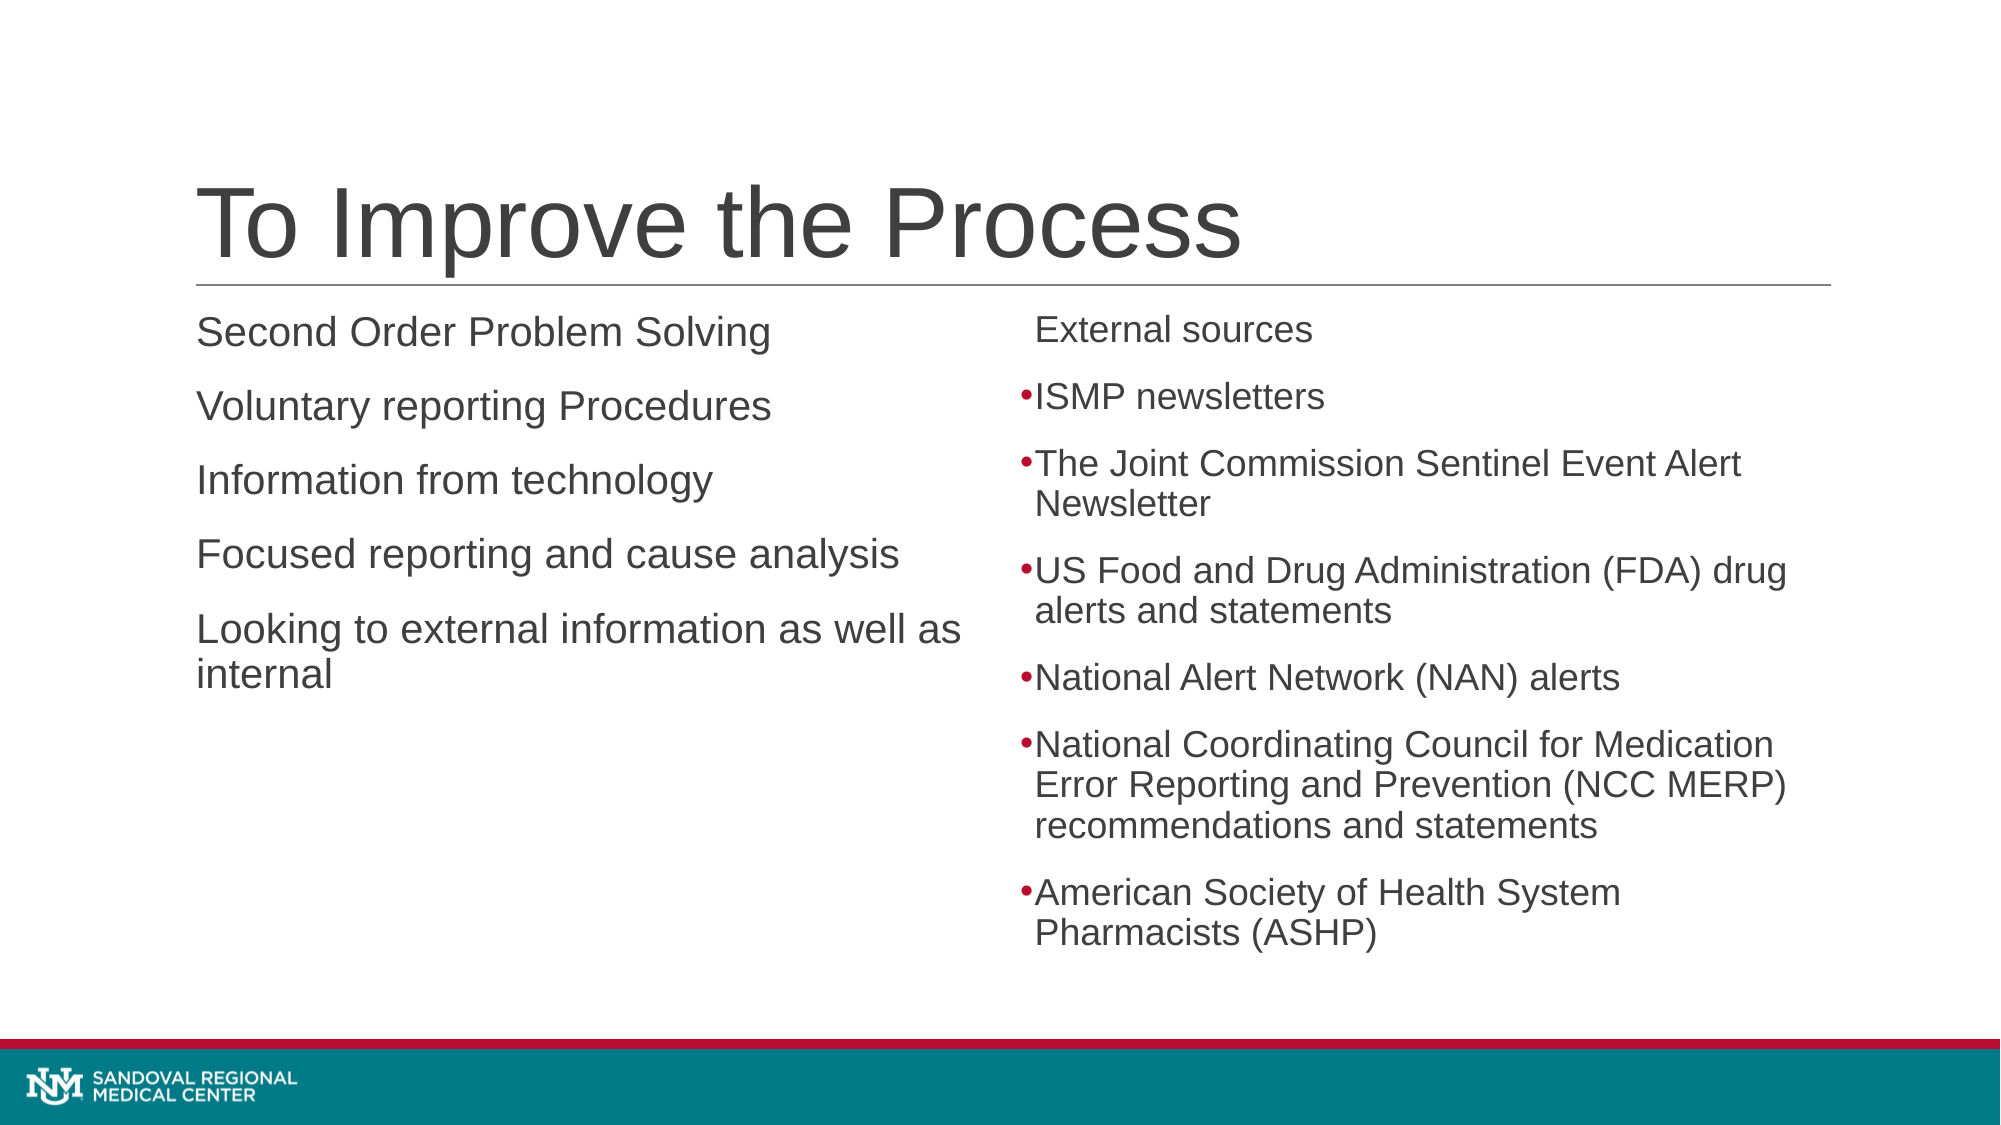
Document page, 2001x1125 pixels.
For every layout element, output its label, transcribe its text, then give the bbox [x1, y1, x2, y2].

picture [0, 1049, 2000, 1125]
title To Improve the Process [180, 47, 1830, 285]
list External sources ISMP newsletters The Joint Commission Sentinel Event Alert Newsletter US Food and Drug Administration (FDA) drug alerts and statements National Alert Network (NAN) alerts National Coordinating Council for Medication Error Reporting and Prevention (NCC MERP) recommendations and statements American Society of Health System Pharmacists (ASHP) [1020, 302, 1830, 963]
list Second Order Problem Solving Voluntary reporting Procedures Information from technology Focused reporting and cause analysis Looking to external information as well as internal [180, 302, 990, 963]
